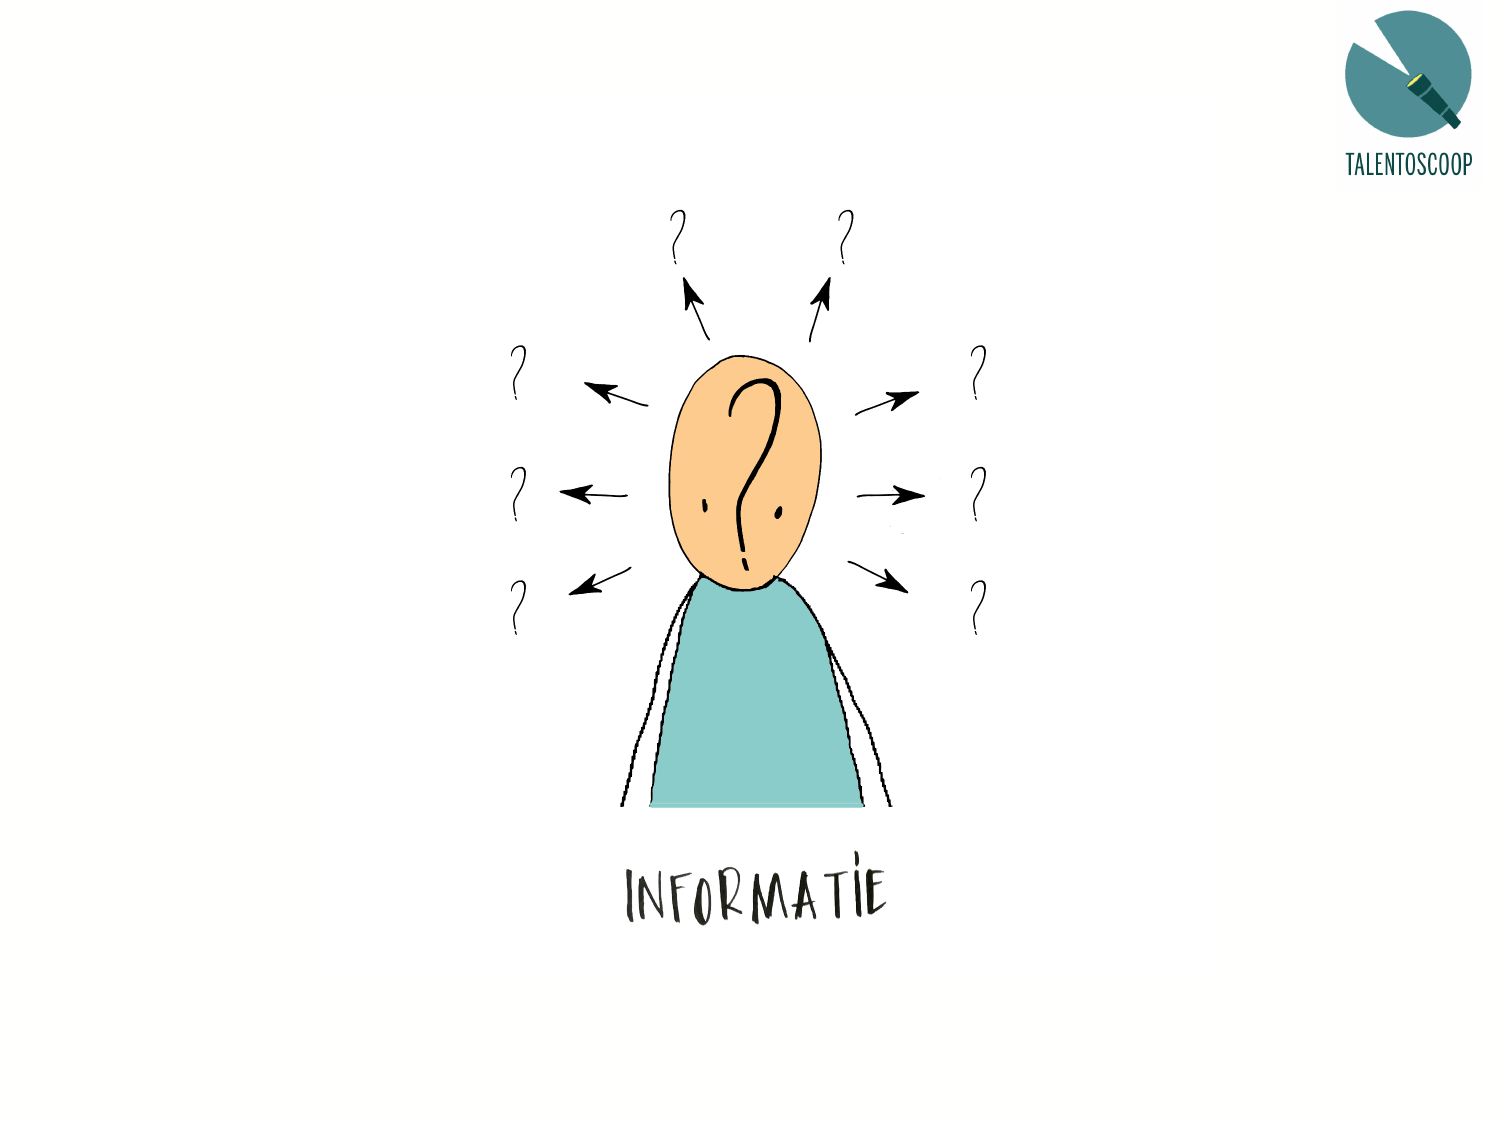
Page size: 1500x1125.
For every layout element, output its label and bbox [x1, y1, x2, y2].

picture [1336, 0, 1483, 190]
picture [327, 96, 1215, 984]
